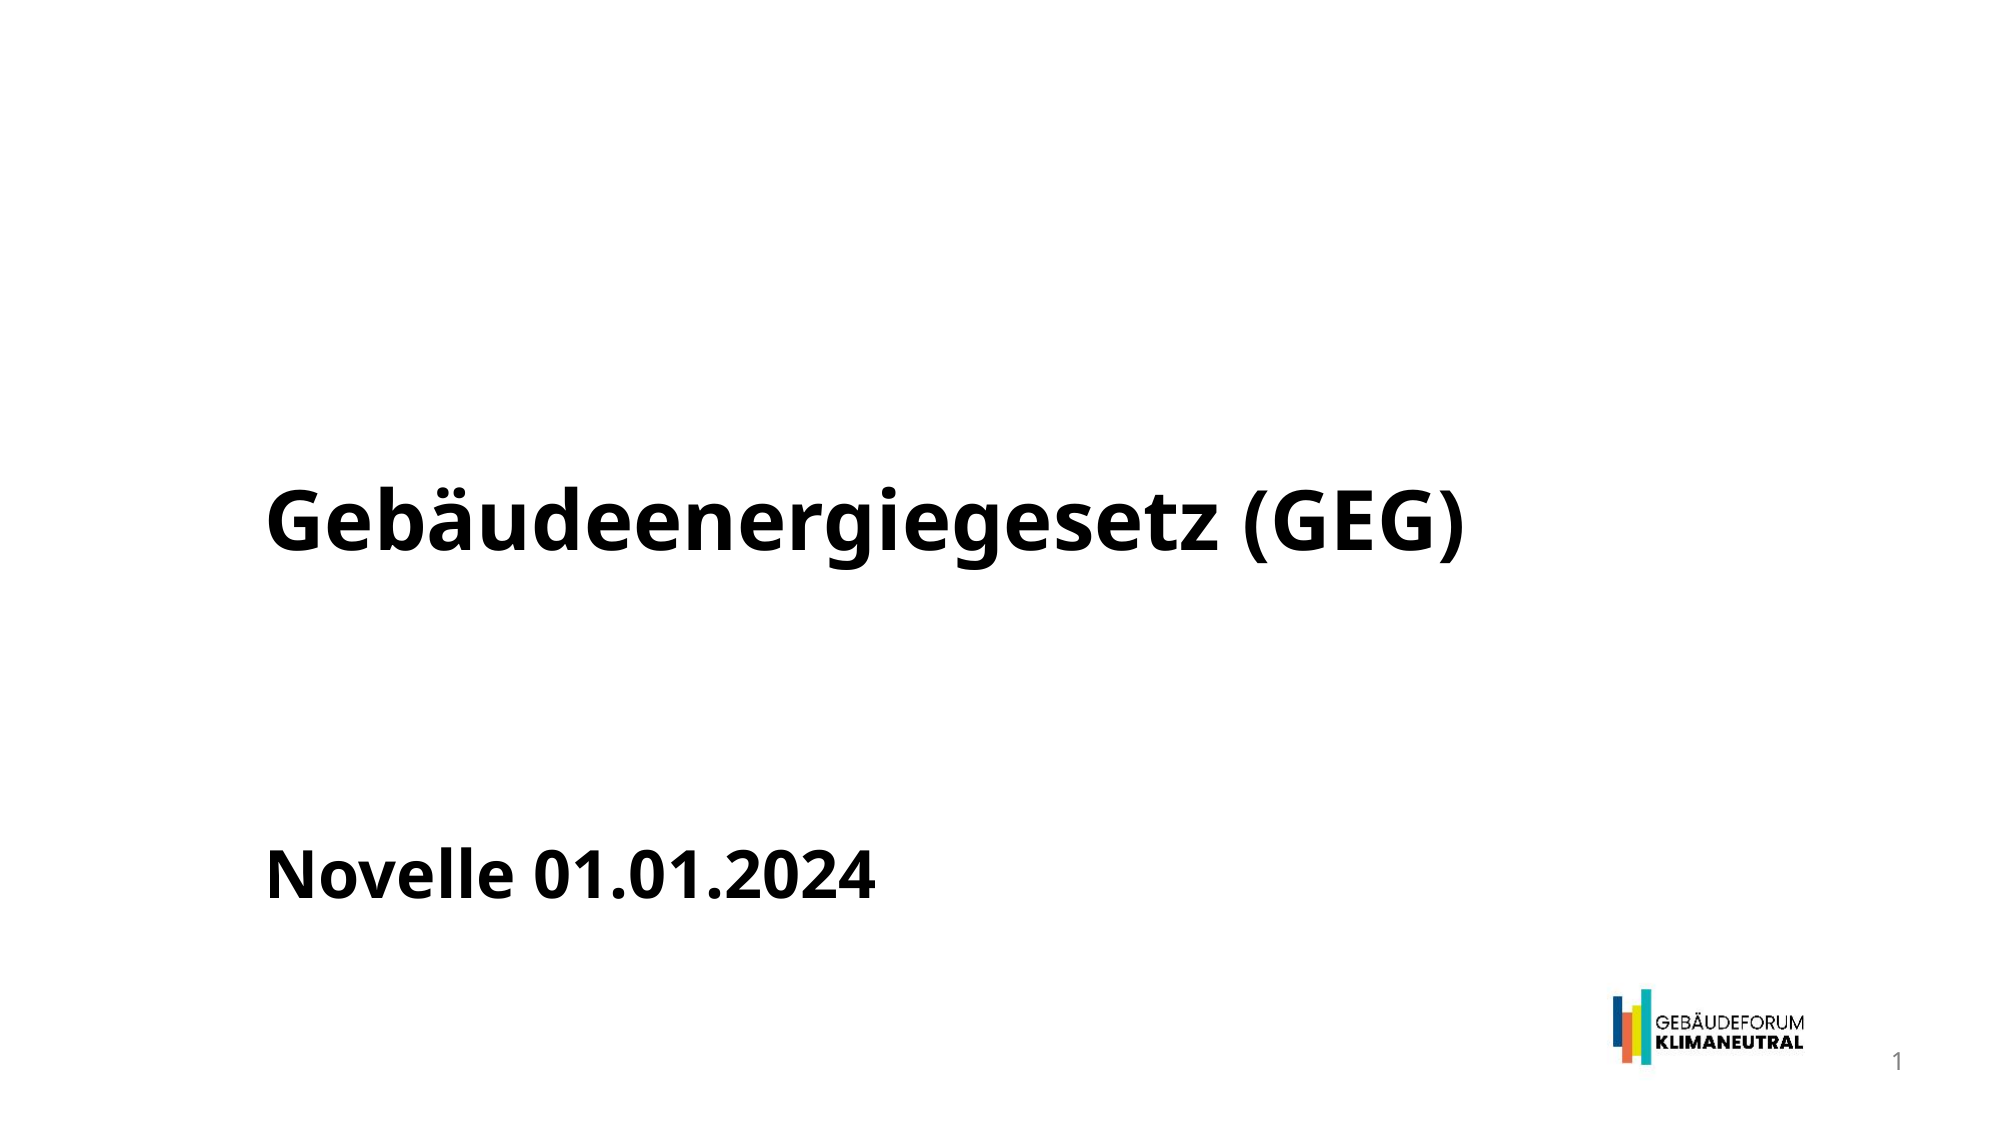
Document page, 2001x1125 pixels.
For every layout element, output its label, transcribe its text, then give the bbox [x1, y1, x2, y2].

slide_number 1 [1469, 1037, 1920, 1098]
title Gebäudeenergiegesetz (GEG) [249, 184, 1750, 576]
picture [1575, 951, 1805, 1037]
text_box Novelle 01.01.2024 [249, 600, 1750, 993]
